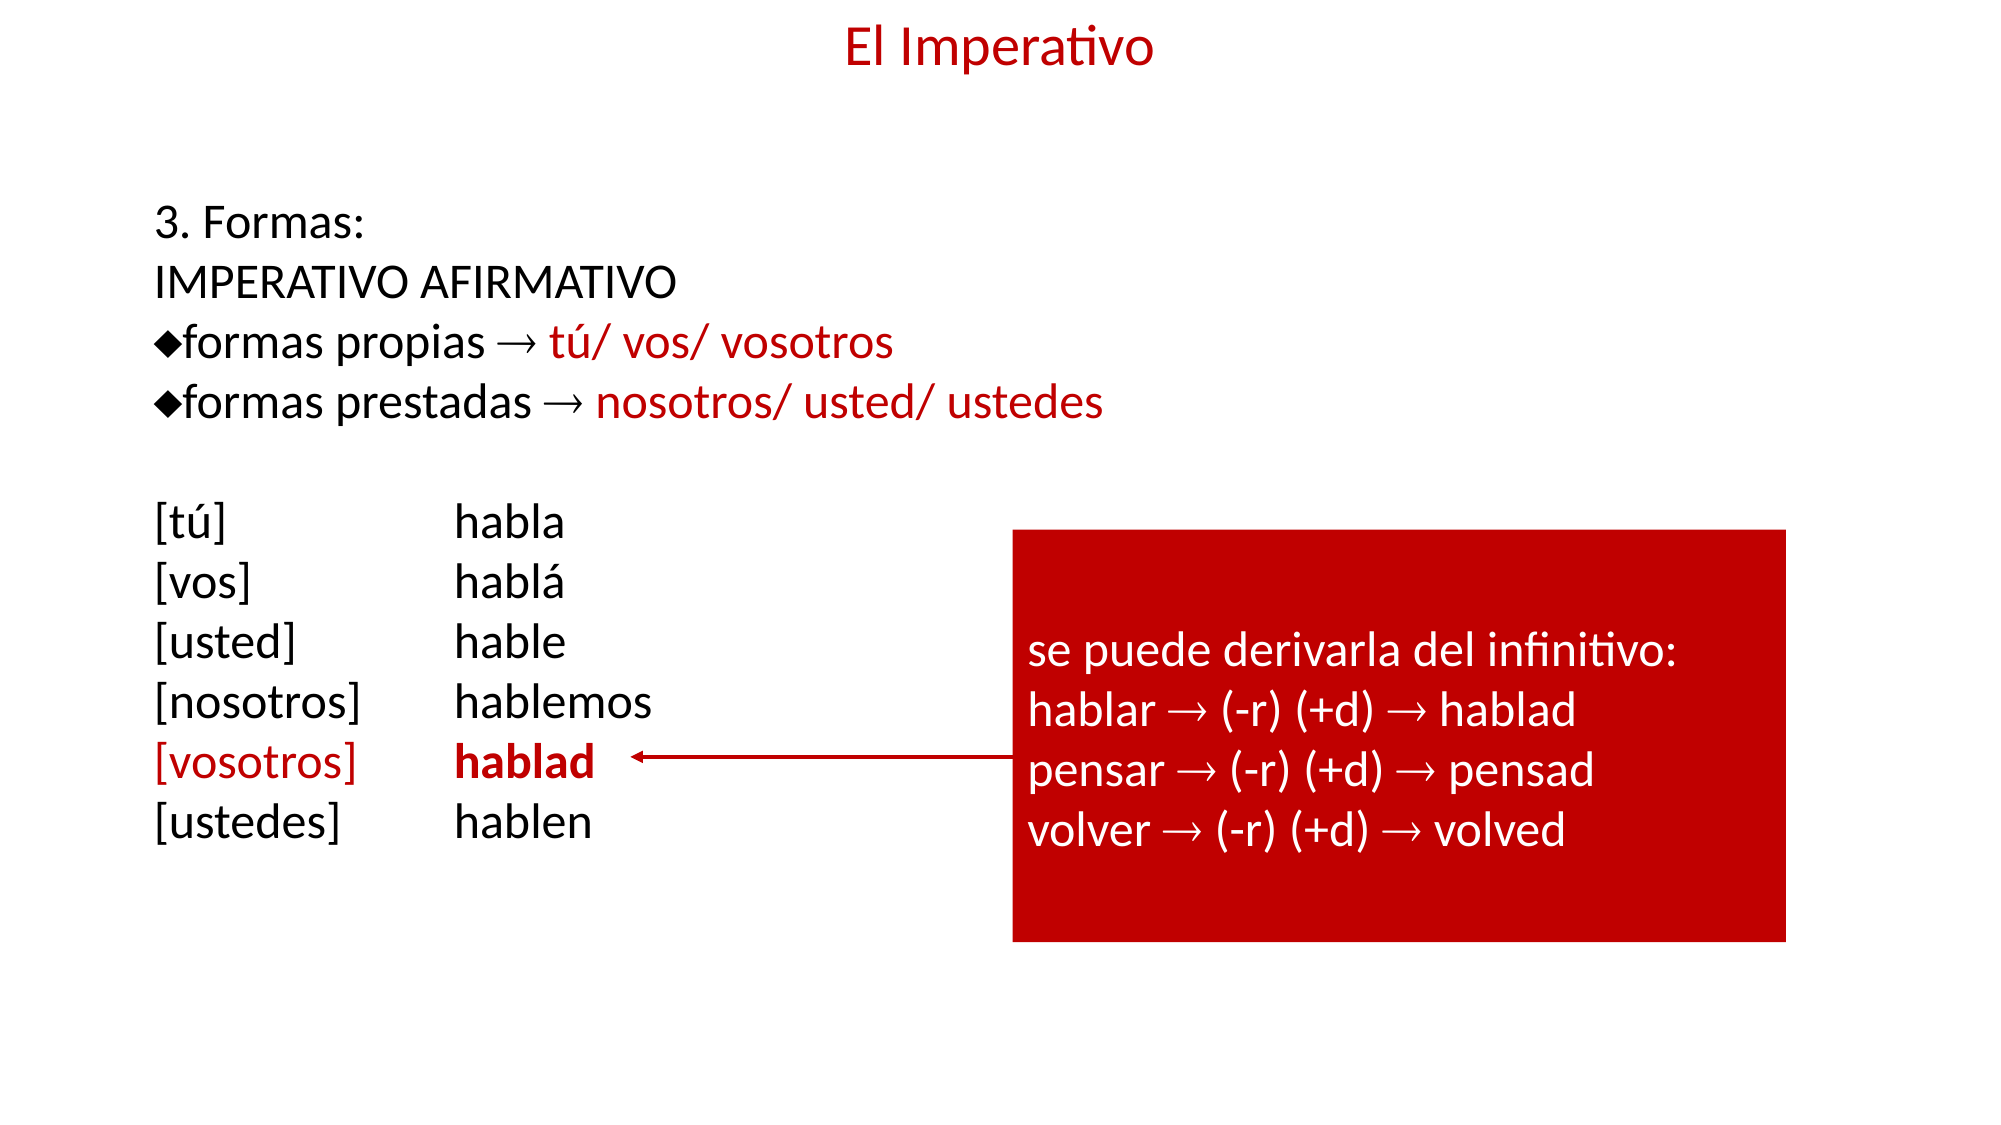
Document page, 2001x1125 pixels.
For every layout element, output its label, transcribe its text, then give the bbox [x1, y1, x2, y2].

text_box se puede derivarla del infinitivo: hablar  (-r) (+d)  hablad pensar  (-r) (+d)  pensad volver  (-r) (+d)  volved [1011, 529, 1787, 943]
text_box 3. Formas: IMPERATIVO AFIRMATIVO formas propias  tú/ vos/ vosotros formas prestadas  nosotros/ usted/ ustedes [tú] habla [vos] hablá [usted] hable [nosotros] hablemos [vosotros] hablad [ustedes] hablen [139, 181, 1544, 976]
text_box El Imperativo [0, 0, 2000, 85]
